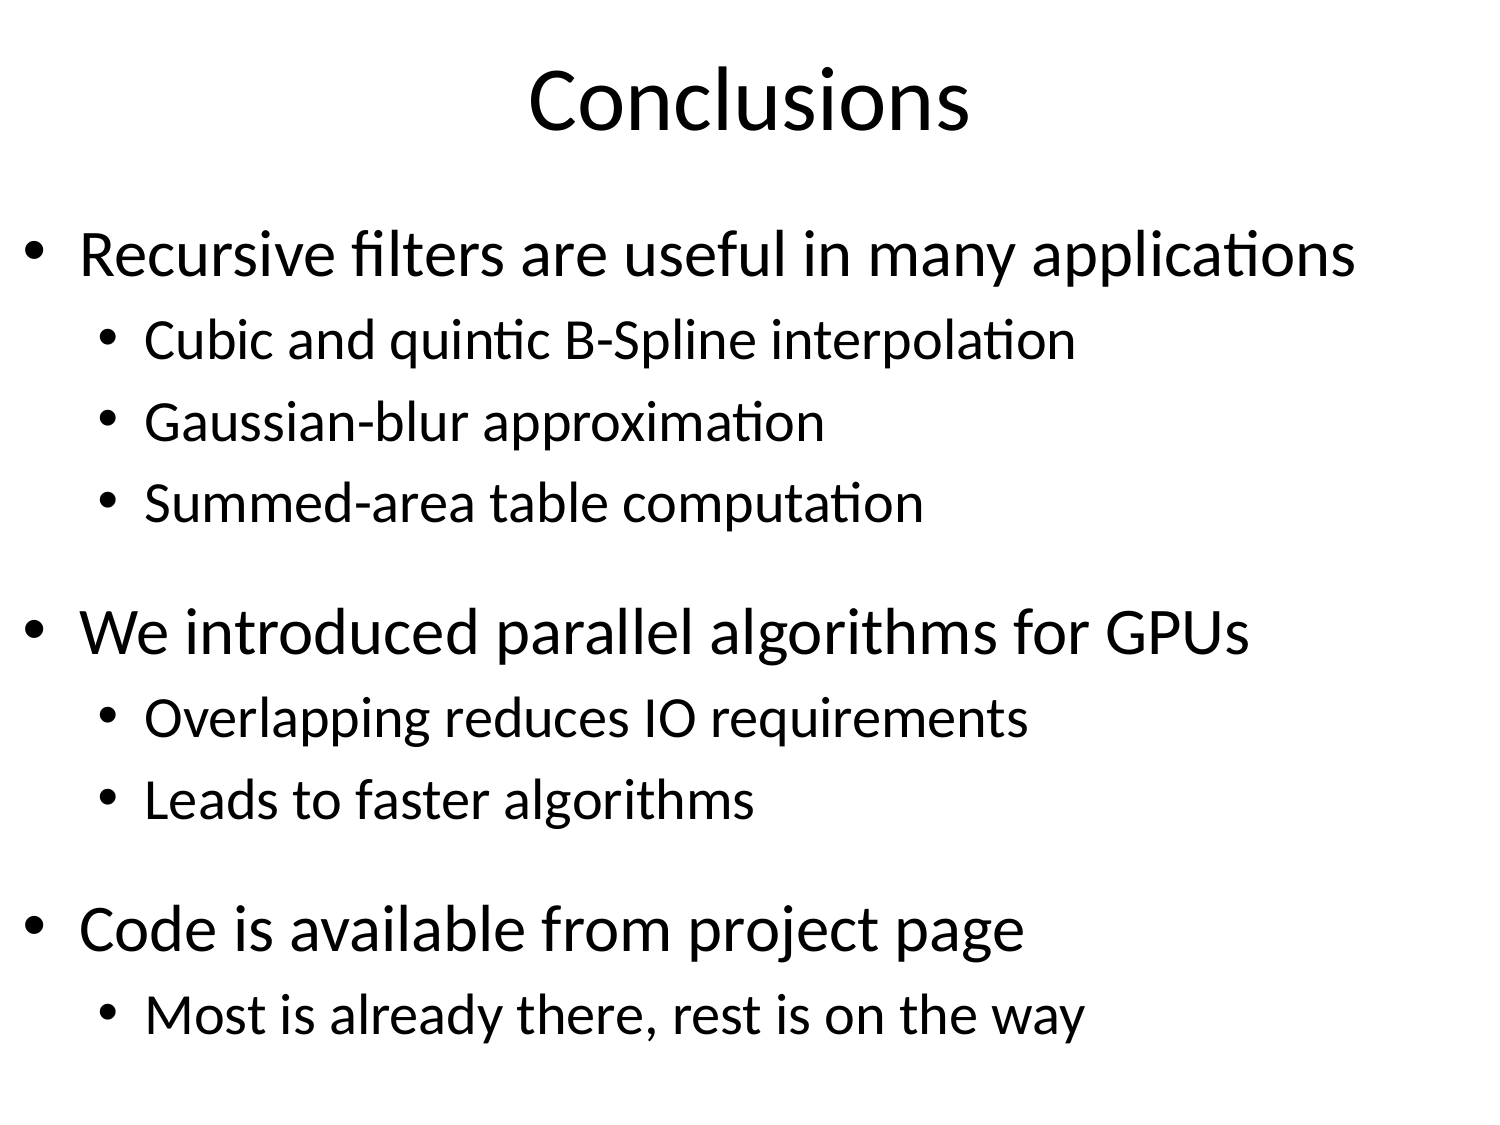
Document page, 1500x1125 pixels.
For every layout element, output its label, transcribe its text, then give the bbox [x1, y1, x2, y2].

list Recursive filters are useful in many applications Cubic and quintic B-Spline interpolation Gaussian-blur approximation Summed-area table computation We introduced parallel algorithms for GPUs Overlapping reduces IO requirements Leads to faster algorithms Code is available from project page Most is already there, rest is on the way [7, 202, 1493, 1114]
title Conclusions [0, 0, 1500, 188]
